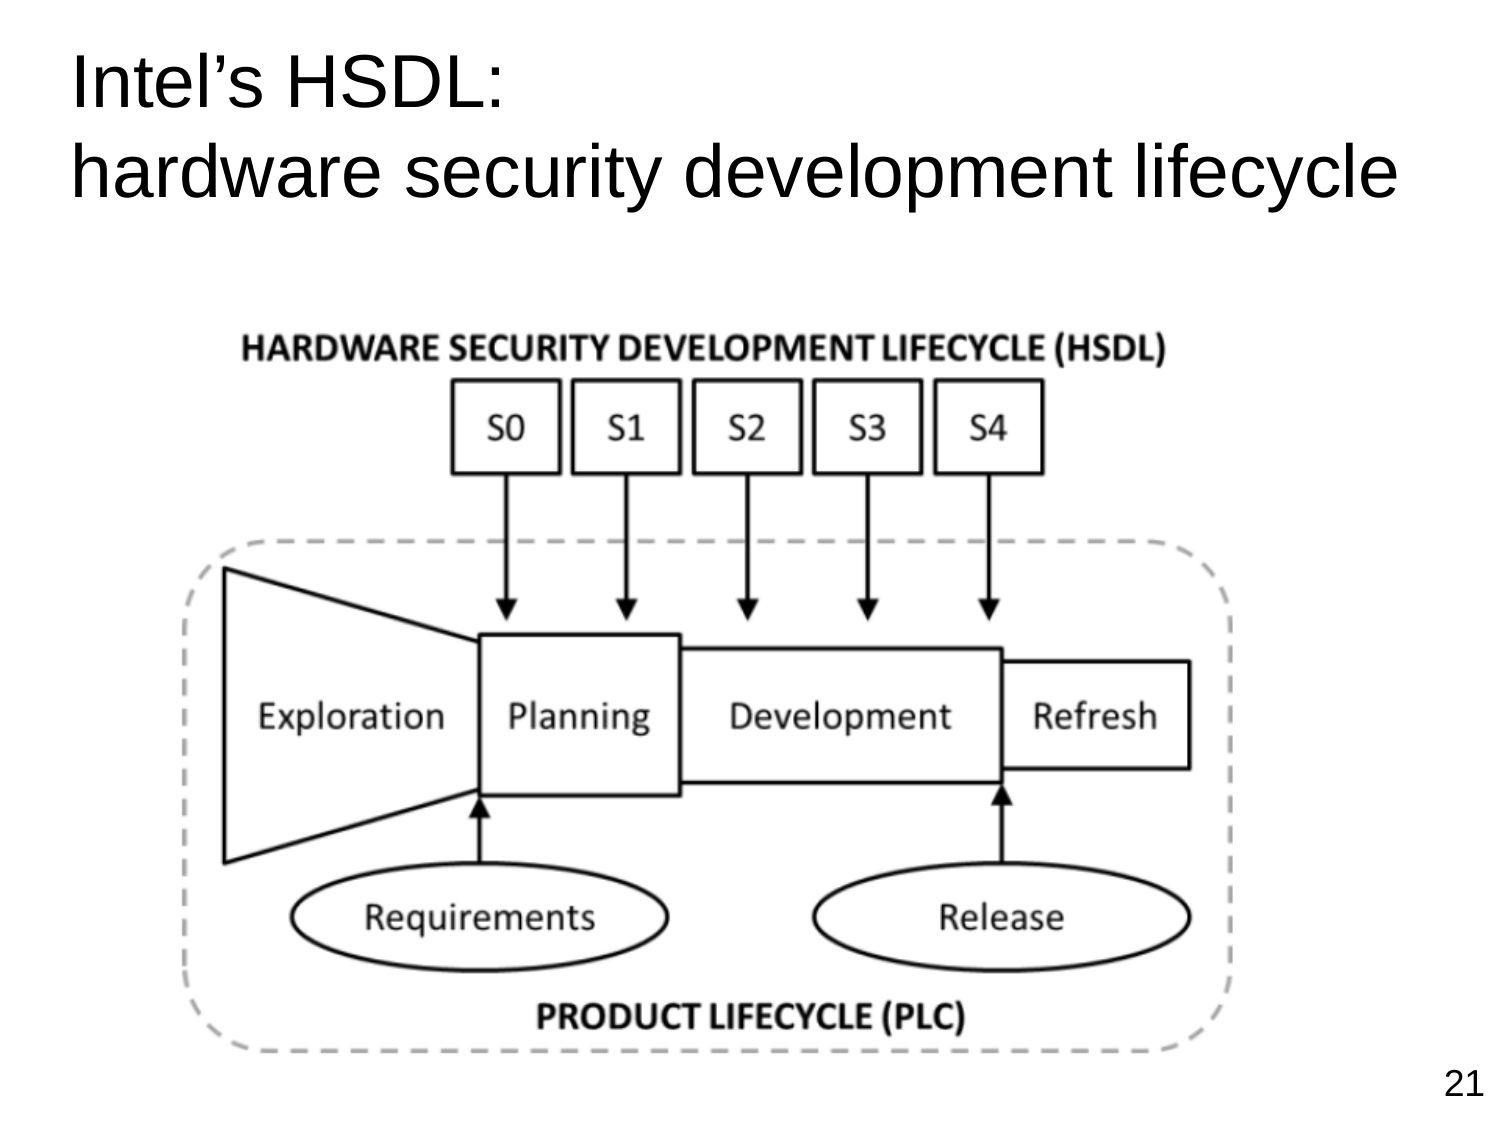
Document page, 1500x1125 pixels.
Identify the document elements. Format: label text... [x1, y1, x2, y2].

picture [162, 312, 1273, 1069]
text_box Intel’s HSDL: hardware security development lifecycle [56, 24, 1417, 220]
slide_number 21 [1149, 1051, 1500, 1125]
